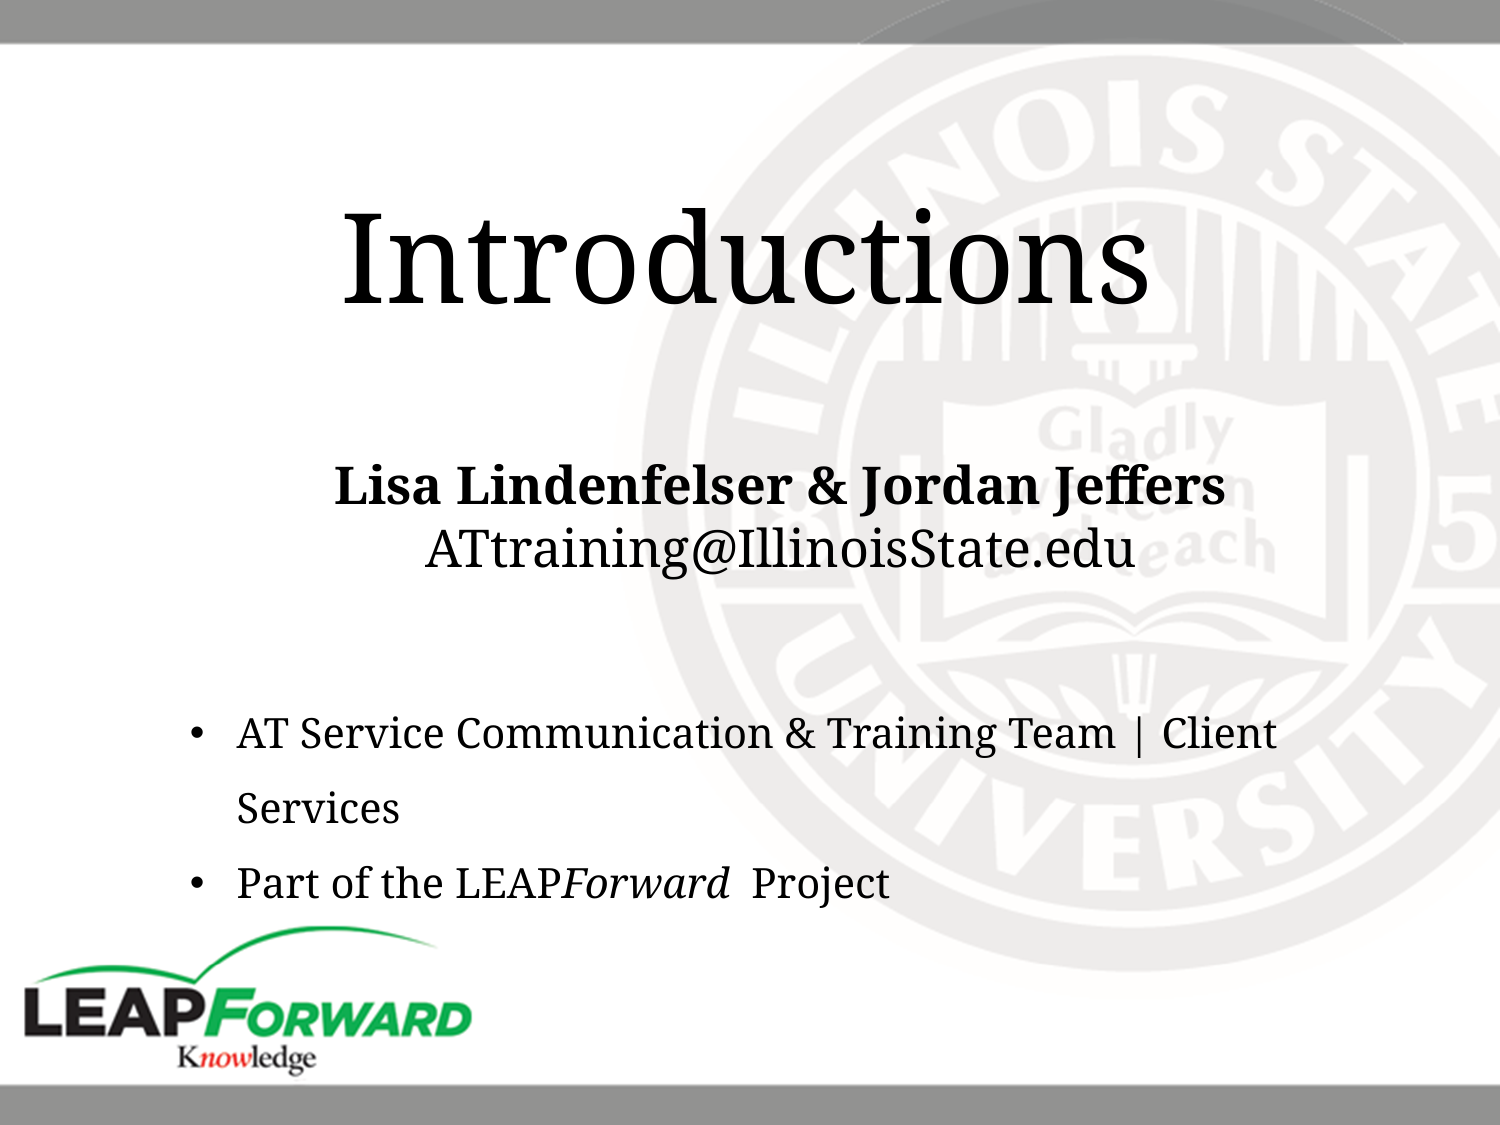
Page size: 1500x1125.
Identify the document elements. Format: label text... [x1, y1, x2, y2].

picture [0, 0, 1500, 1125]
text_box AT Service Communication & Training Team | Client Services Part of the LEAPForward Project [175, 674, 1388, 915]
text_box Introductions [162, 170, 1332, 336]
text_box Lisa Lindenfelser & Jordan Jeffers ATtraining@IllinoisState.edu [112, 445, 1450, 586]
